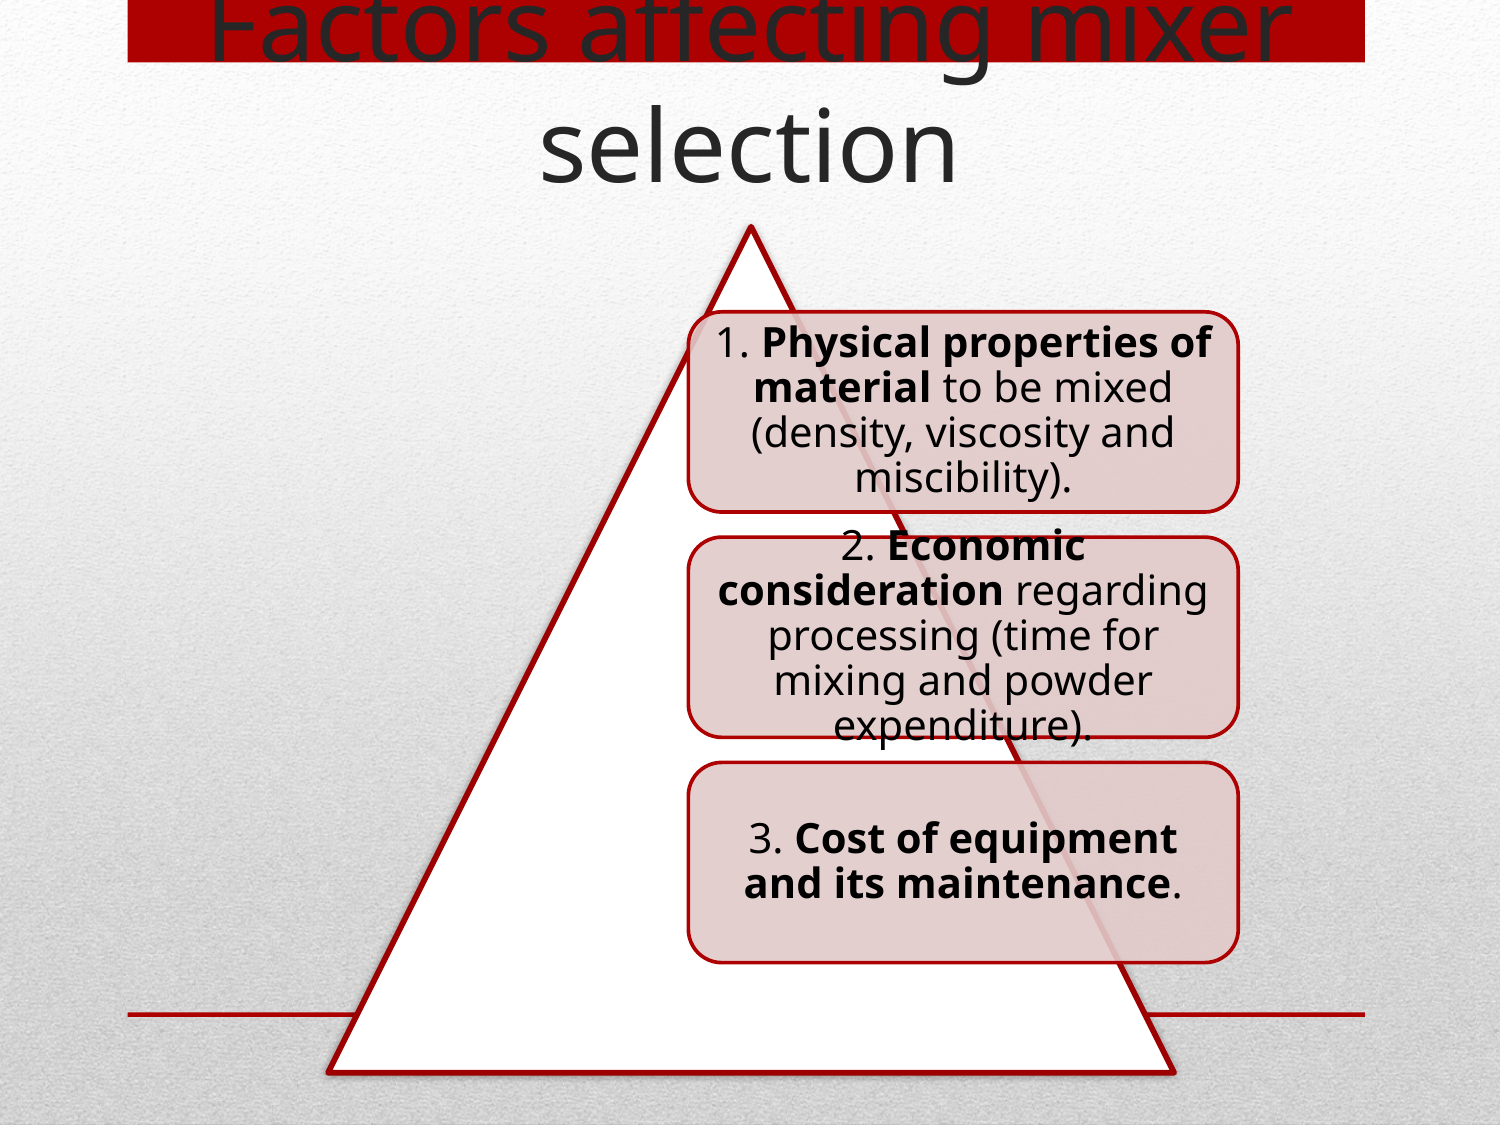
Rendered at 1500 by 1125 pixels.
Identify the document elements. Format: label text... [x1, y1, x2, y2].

title Factors affecting mixer selection [0, 78, 1500, 211]
picture [0, 0, 1500, 78]
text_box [327, 226, 1239, 1073]
picture [0, 211, 1500, 1125]
